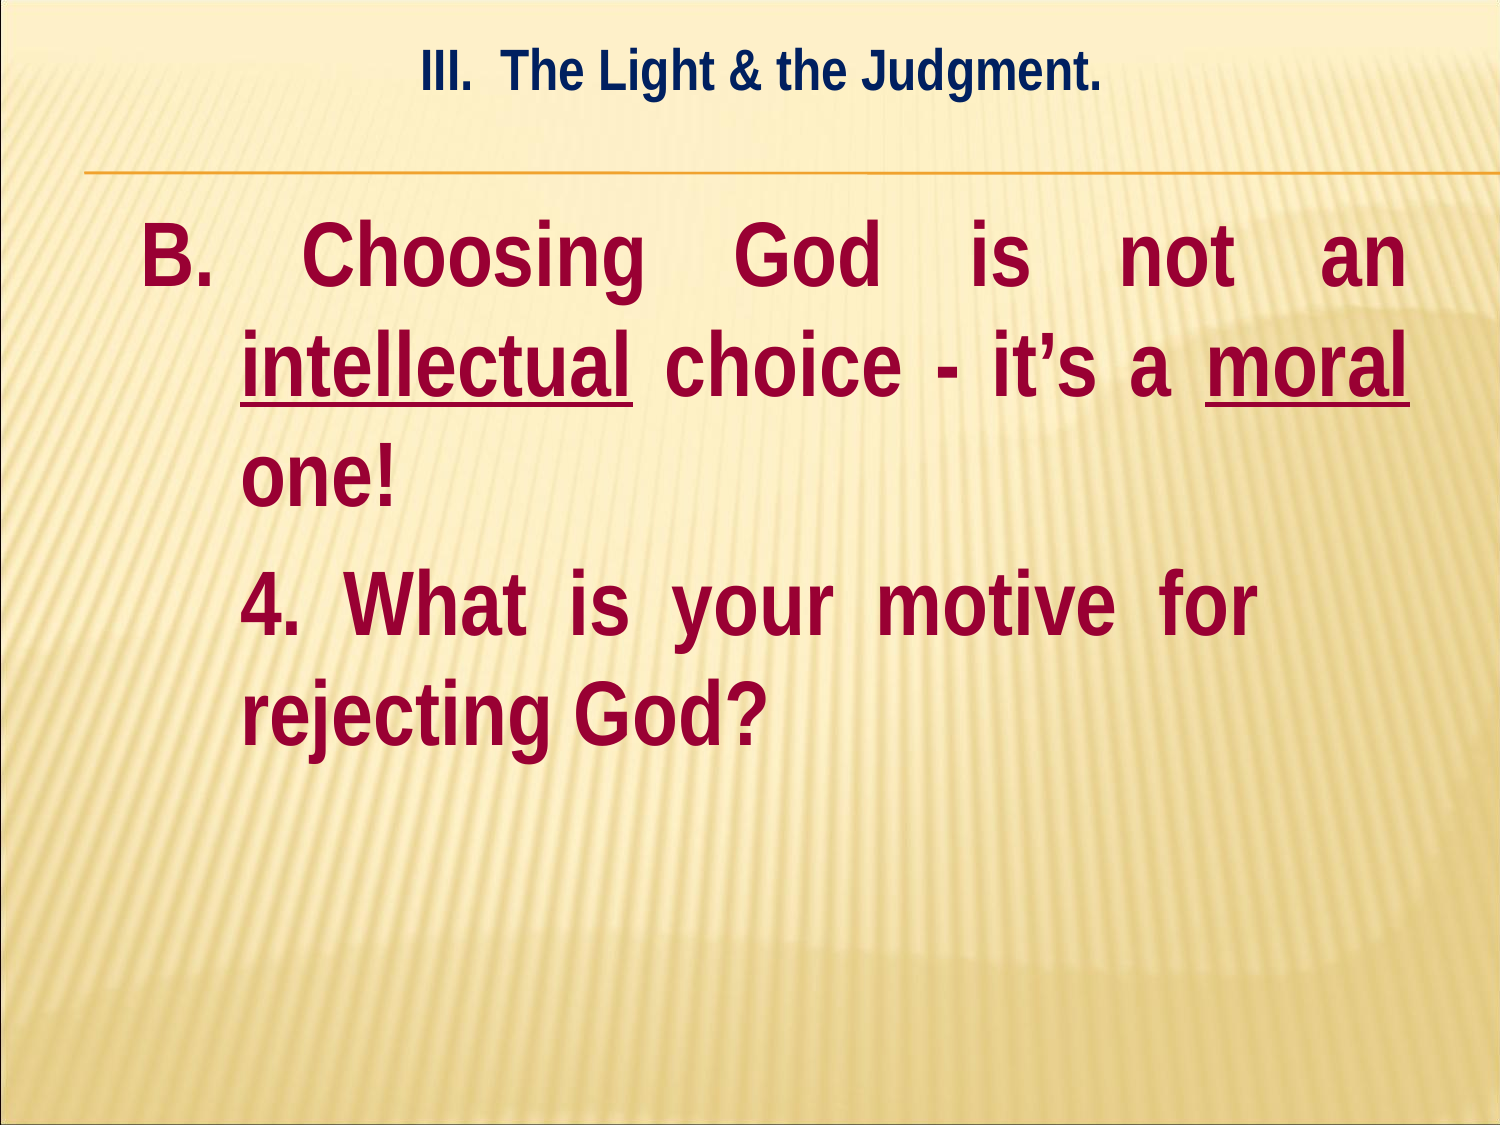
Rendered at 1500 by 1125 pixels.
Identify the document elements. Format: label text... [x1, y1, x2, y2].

text_box III. The Light & the Judgment. [124, 24, 1413, 110]
picture [0, 0, 1500, 1125]
list B. Choosing God is not an intellectual choice - it’s a moral one! 4. What is your motive for rejecting God? [125, 187, 1425, 1000]
